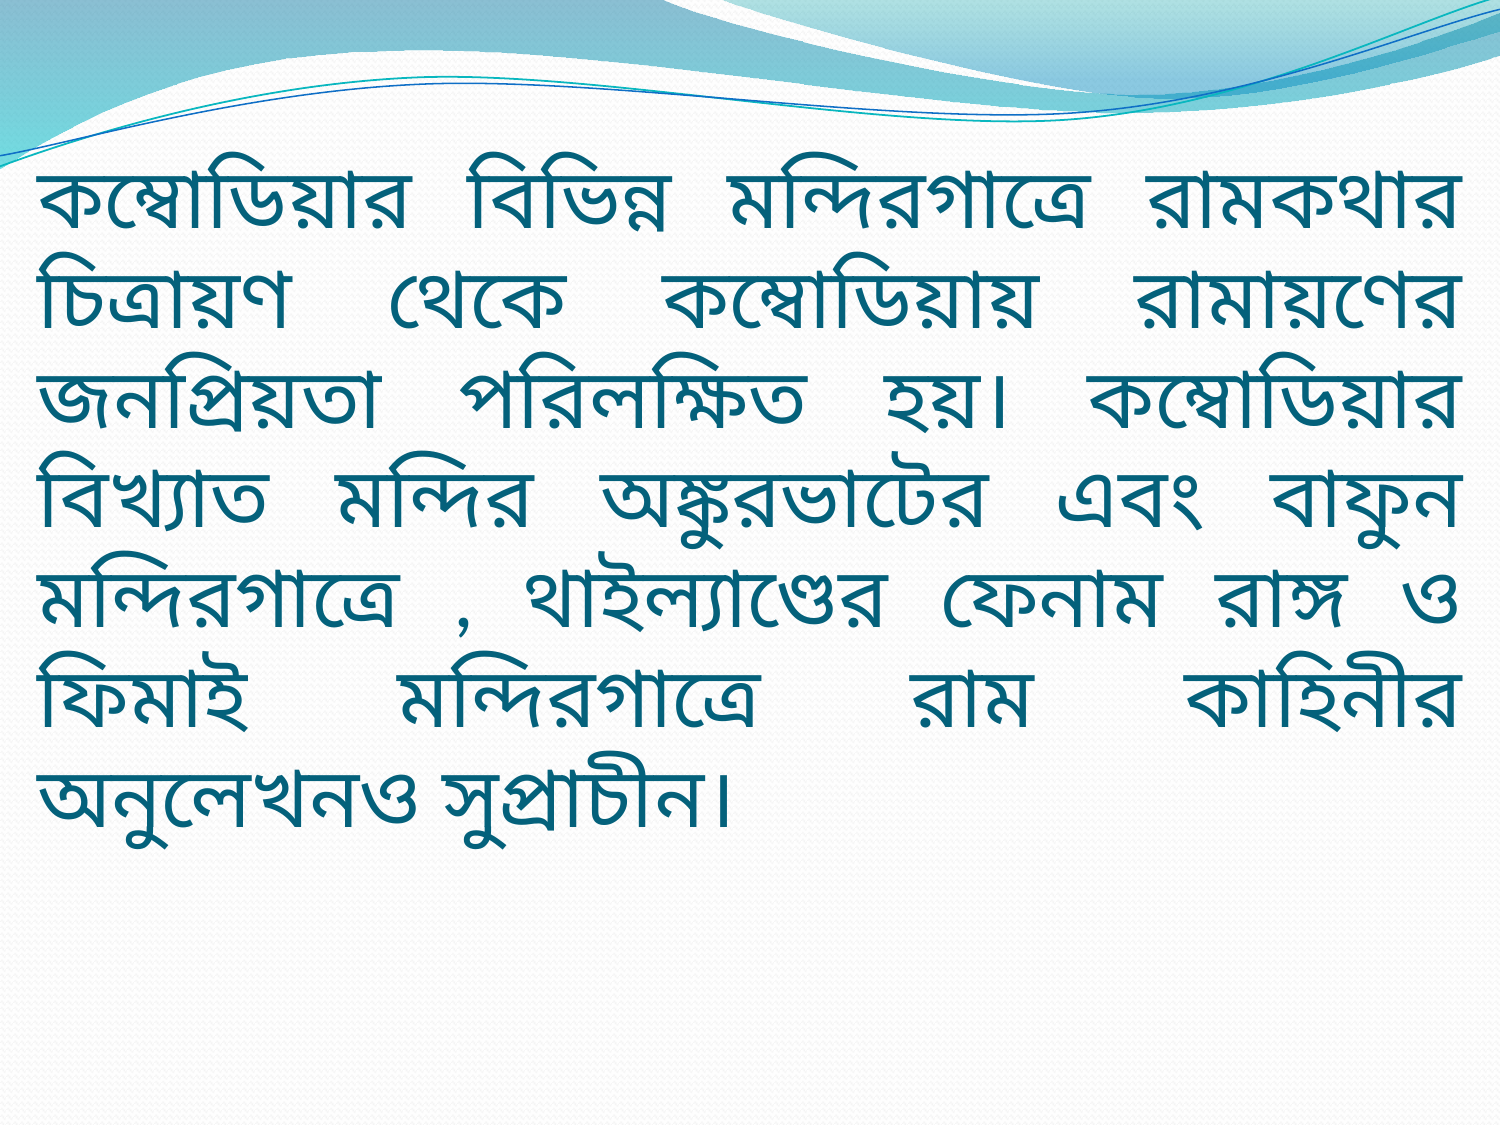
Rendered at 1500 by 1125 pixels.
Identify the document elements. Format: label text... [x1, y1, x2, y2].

title কম্বোডিয়ার বিভিন্ন মন্দিরগাত্রে রামকথার চিত্রায়ণ থেকে কম্বোডিয়ায় রামায়ণের জনপ্রিয়তা পরিলক্ষিত হয়। কম্বোডিয়ার বিখ্যাত মন্দির অঙ্কুরভাটের এবং বাফুন মন্দিরগাত্রে , থাইল্যাণ্ডের ফেনাম রাঙ্গ ও ফিমাই মন্দিরগাত্রে রাম কাহিনীর অনুলেখনও সুপ্রাচীন। [37, 37, 1463, 1088]
